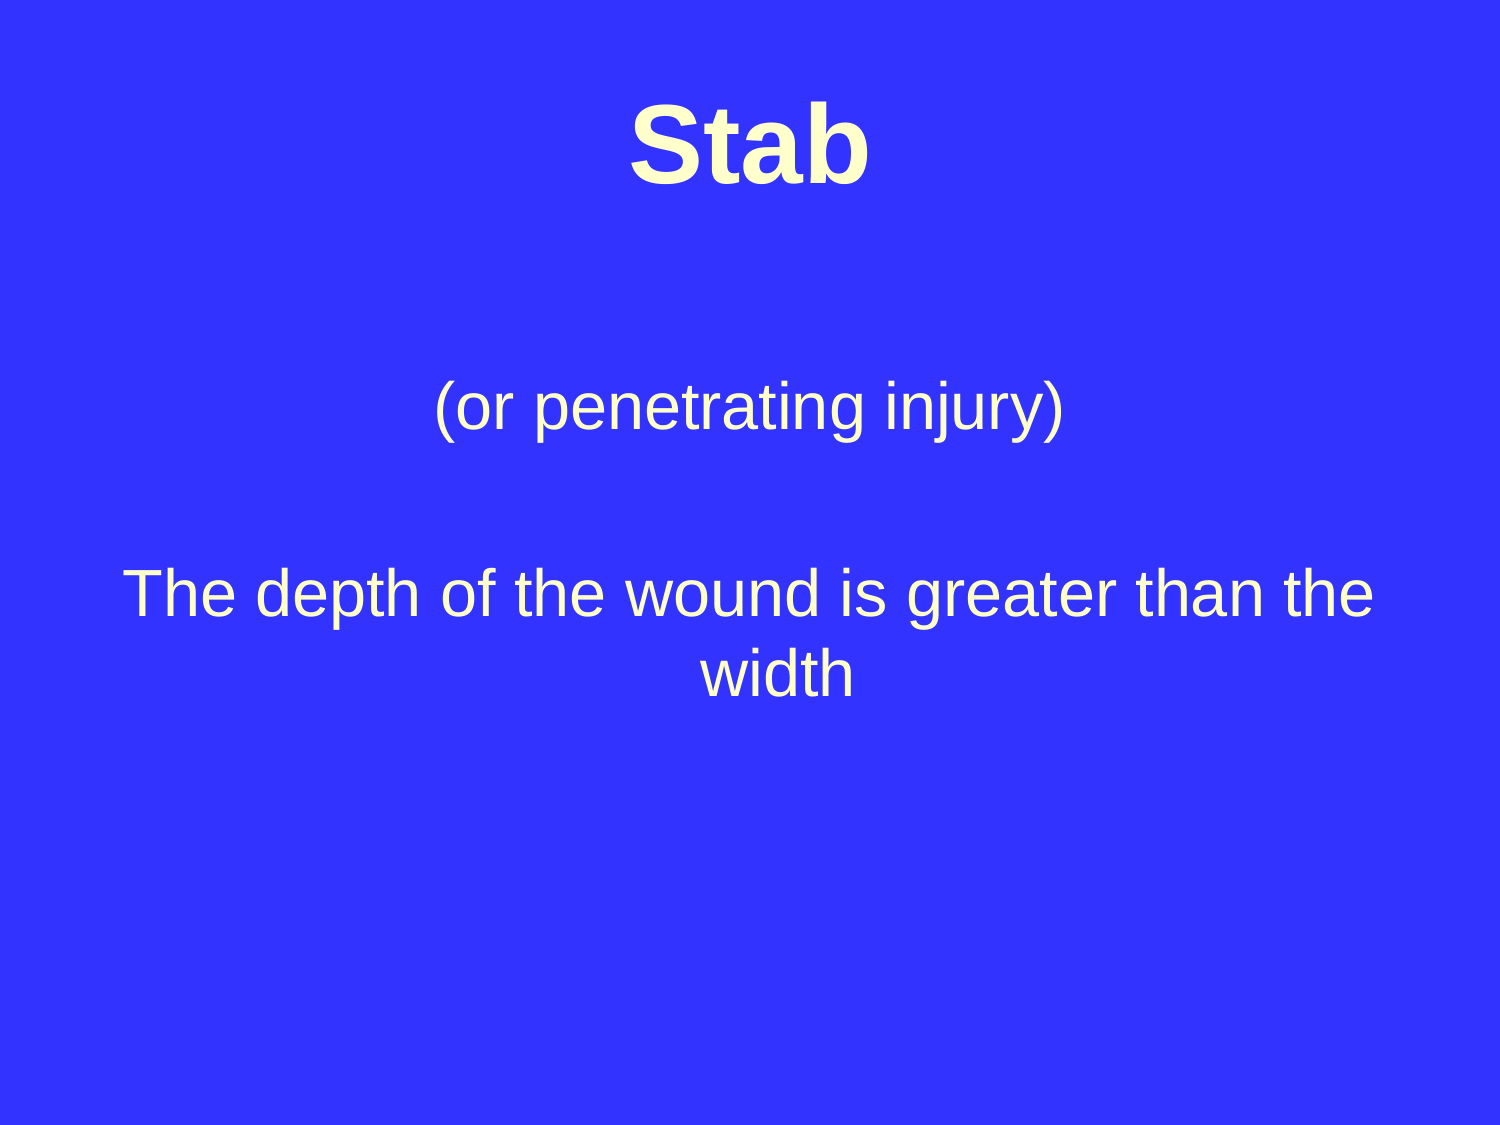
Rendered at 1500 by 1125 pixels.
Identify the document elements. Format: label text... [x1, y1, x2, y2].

title Stab [75, 45, 1425, 233]
list (or penetrating injury) The depth of the wound is greater than the width [75, 262, 1425, 1005]
